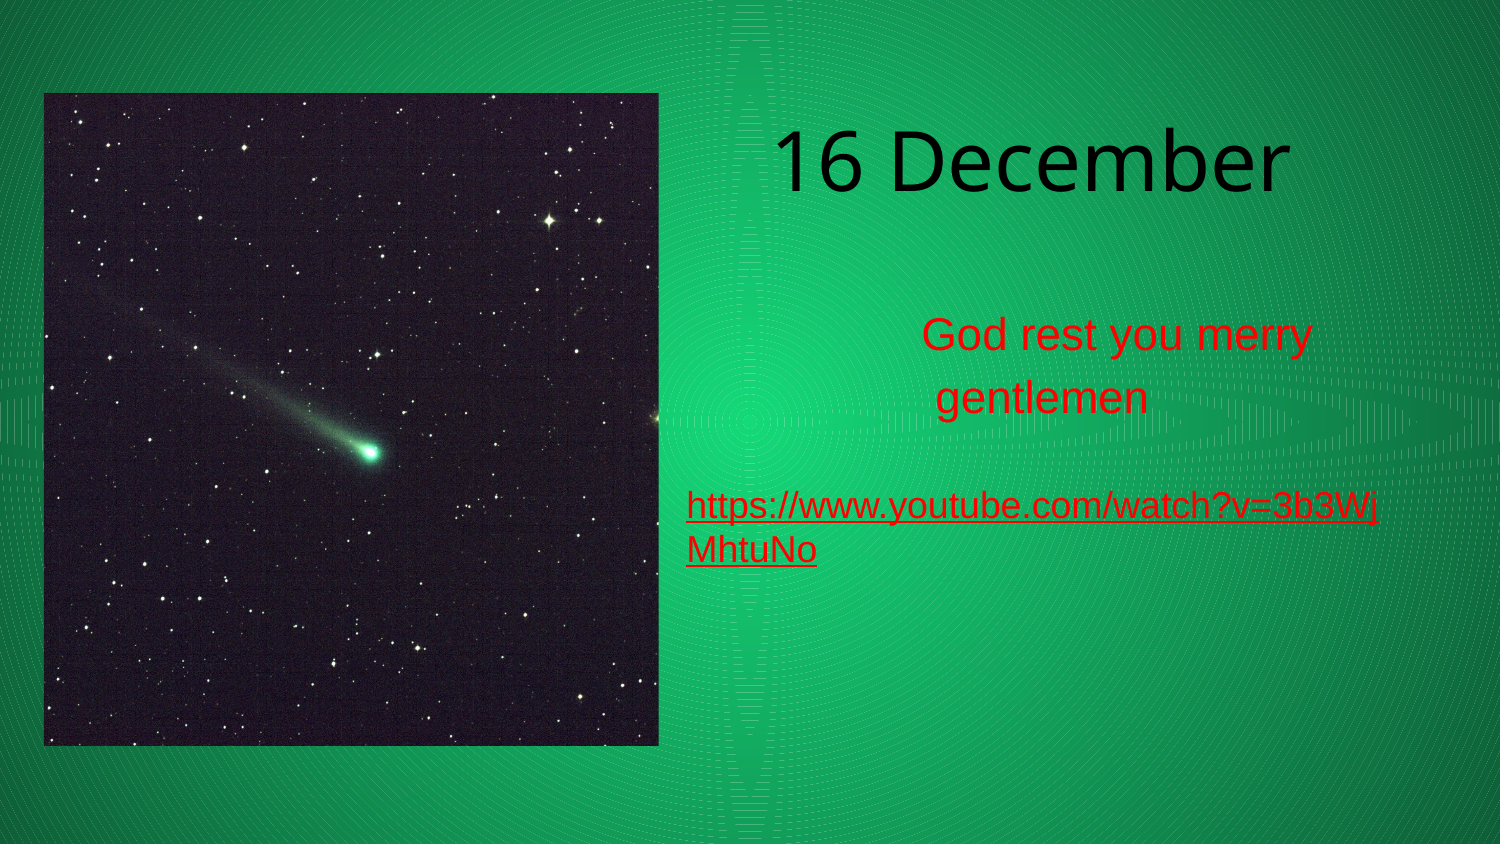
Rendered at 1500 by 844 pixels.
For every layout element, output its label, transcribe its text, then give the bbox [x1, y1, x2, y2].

text_box 16 December God rest you merry gentlemen https://www.youtube.com/watch?v=3b3WjMhtuNo [671, 93, 1414, 746]
picture [43, 92, 659, 746]
